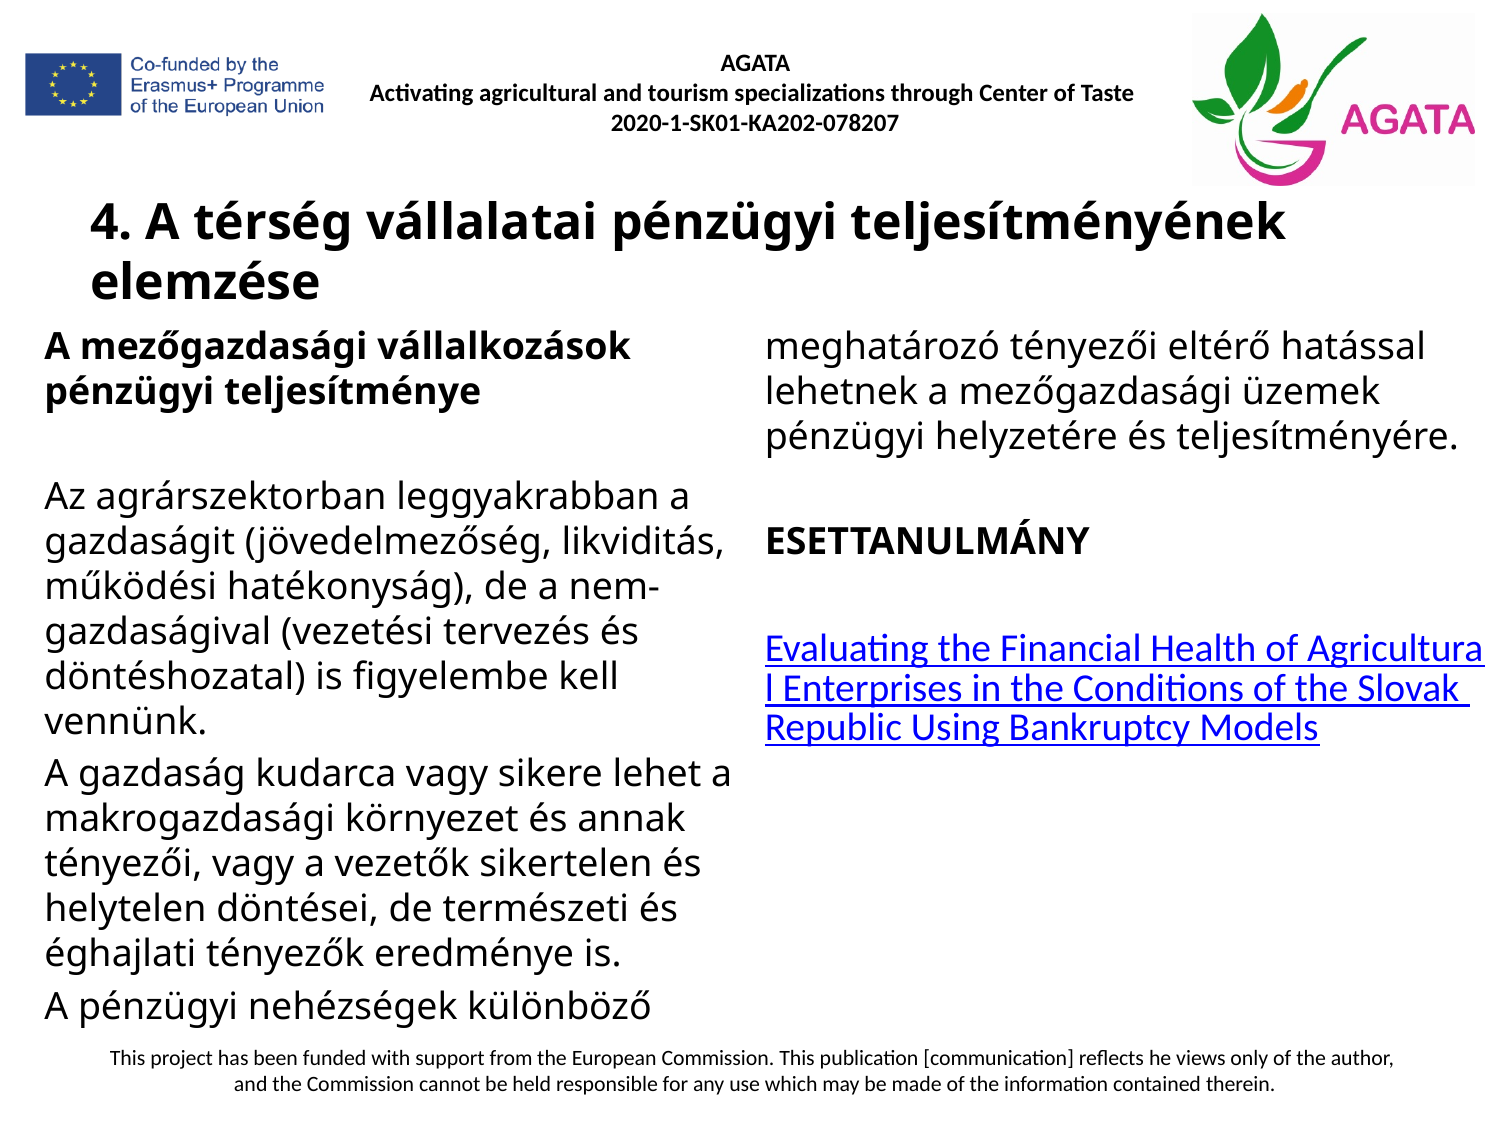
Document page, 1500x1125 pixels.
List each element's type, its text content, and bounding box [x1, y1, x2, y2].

list A mezőgazdasági vállalkozások pénzügyi teljesítménye Az agrárszektorban leggyakrabban a gazdaságit (jövedelmezőség, likviditás, működési hatékonyság), de a nem-gazdaságival (vezetési tervezés és döntéshozatal) is figyelembe kell vennünk. A gazdaság kudarca vagy sikere lehet a makrogazdasági környezet és annak tényezői, vagy a vezetők sikertelen és helytelen döntései, de természeti és éghajlati tényezők eredménye is. A pénzügyi nehézségek különböző meghatározó tényezői eltérő hatással lehetnek a mezőgazdasági üzemek pénzügyi helyzetére és teljesítményére. ESETTANULMÁNY Evaluating the Financial Health of Agricultural Enterprises in the Conditions of the Slovak Republic Using Bankruptcy Models [29, 314, 1500, 1047]
picture [1192, 13, 1475, 186]
picture [25, 53, 333, 120]
title 4. A térség vállalatai pénzügyi teljesítményének elemzése [75, 184, 1425, 314]
